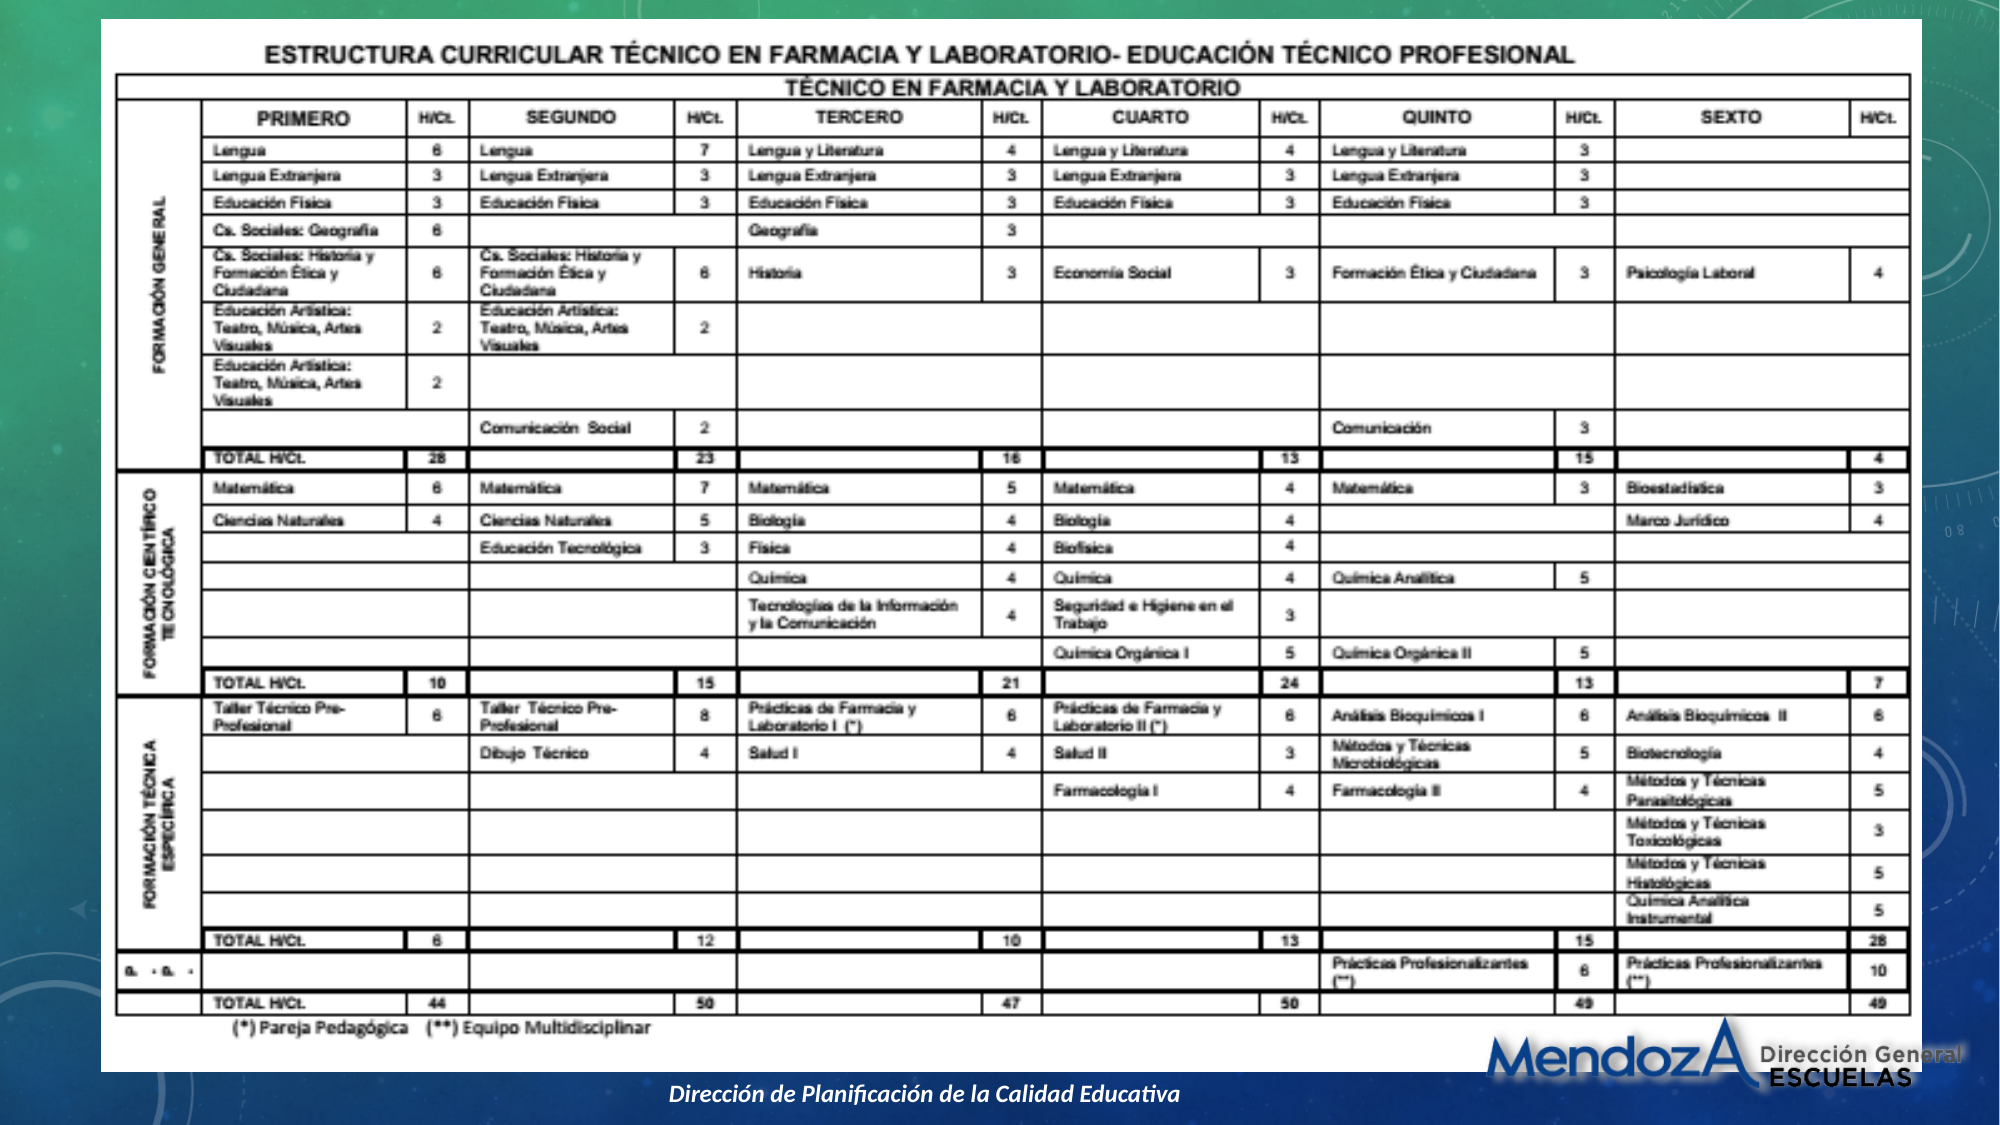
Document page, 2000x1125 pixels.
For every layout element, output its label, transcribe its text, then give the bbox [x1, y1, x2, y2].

picture [0, 0, 2000, 1125]
text_box Dirección de Planificación de la Calidad Educativa [653, 1083, 1197, 1116]
